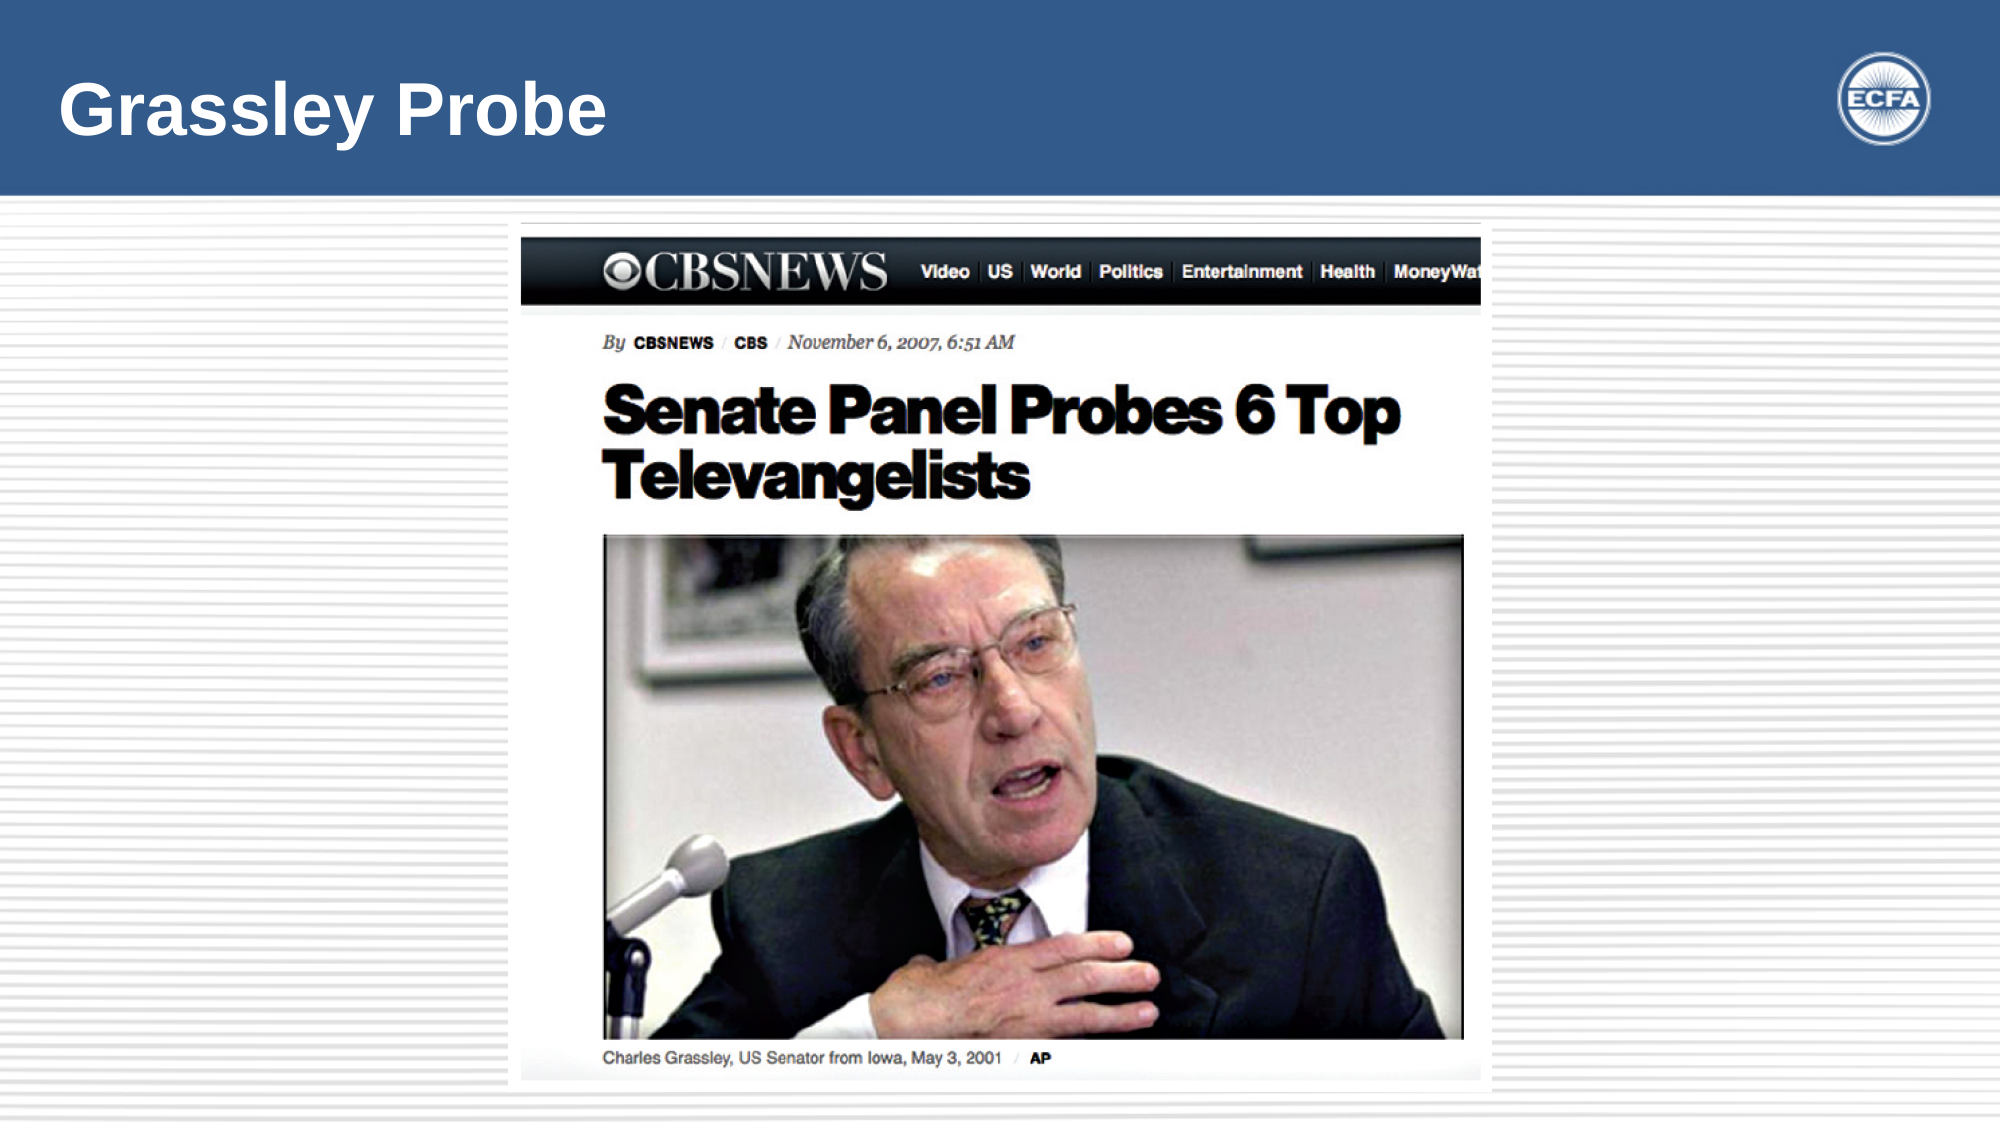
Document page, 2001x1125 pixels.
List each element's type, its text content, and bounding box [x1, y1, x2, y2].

picture [0, 0, 2000, 1125]
title Grassley Probe [43, 20, 1852, 202]
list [508, 222, 1492, 1093]
